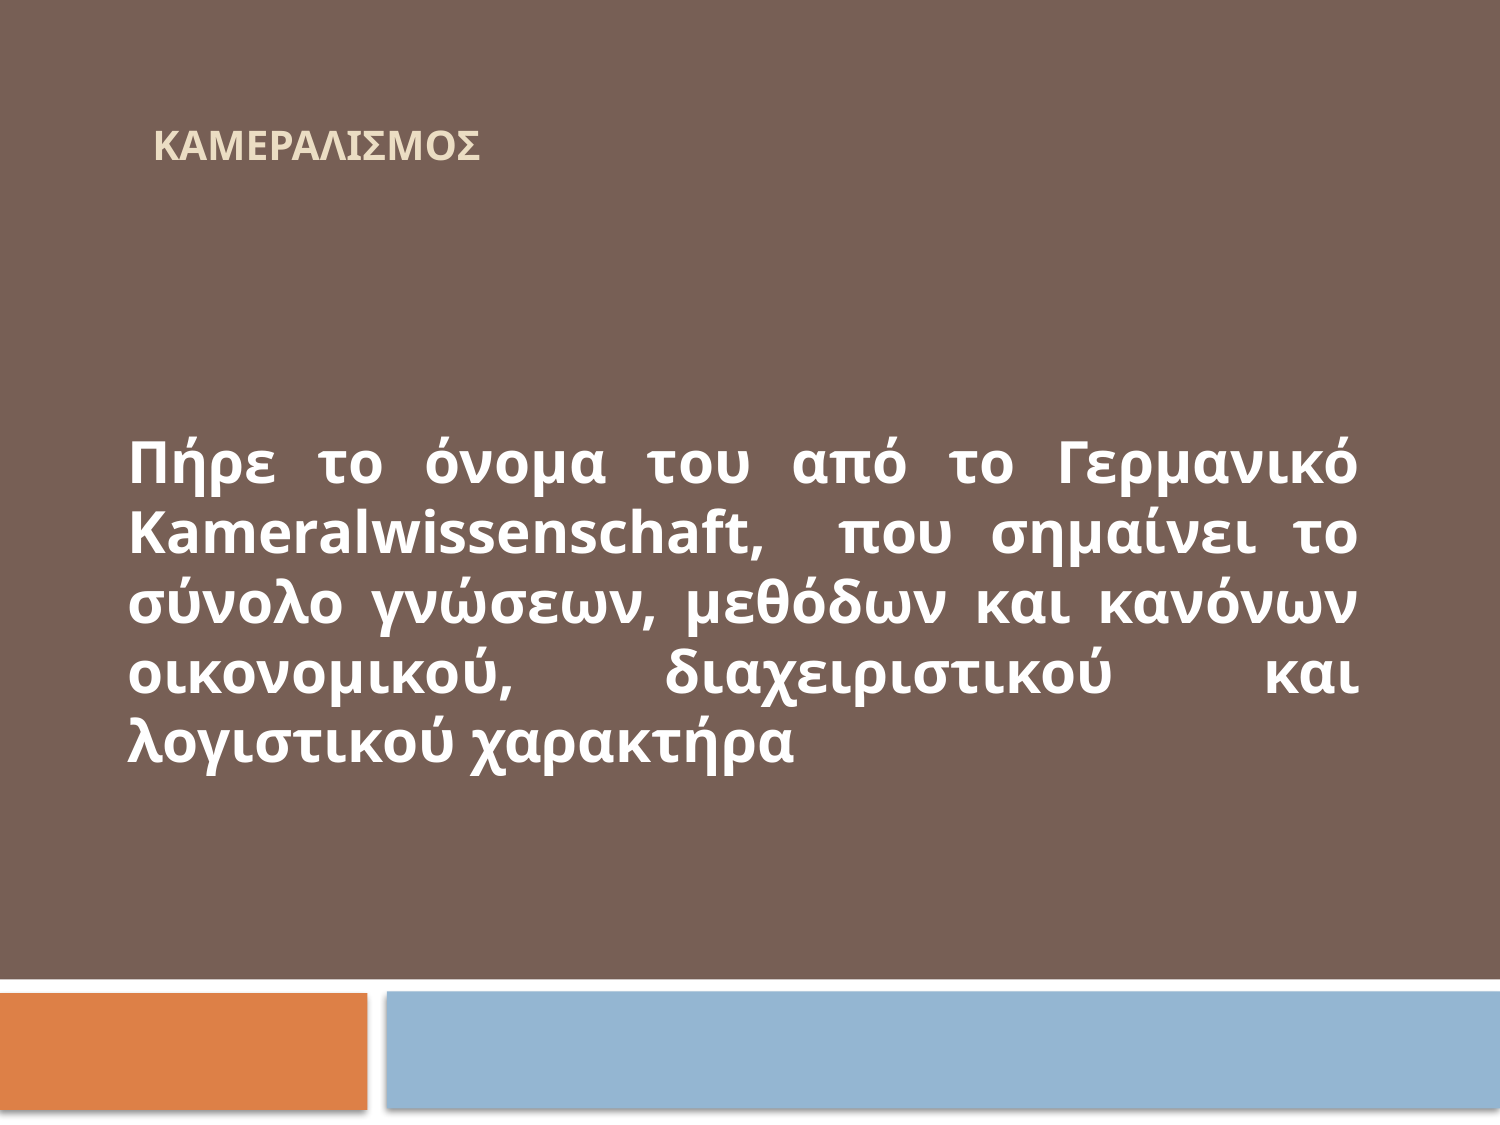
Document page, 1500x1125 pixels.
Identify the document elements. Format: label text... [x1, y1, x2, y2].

title ΚΑΜΕΡΑΛΙΣΜΟΣ [137, 62, 1413, 225]
subtitle Πήρε το όνομα του από το Γερμανικό Kameralwissenschaft, που σημαίνει το σύνολο γνώσεων, μεθόδων και κανόνων οικονομικού, διαχειριστικού και λογιστικού χαρακτήρα [112, 337, 1375, 863]
